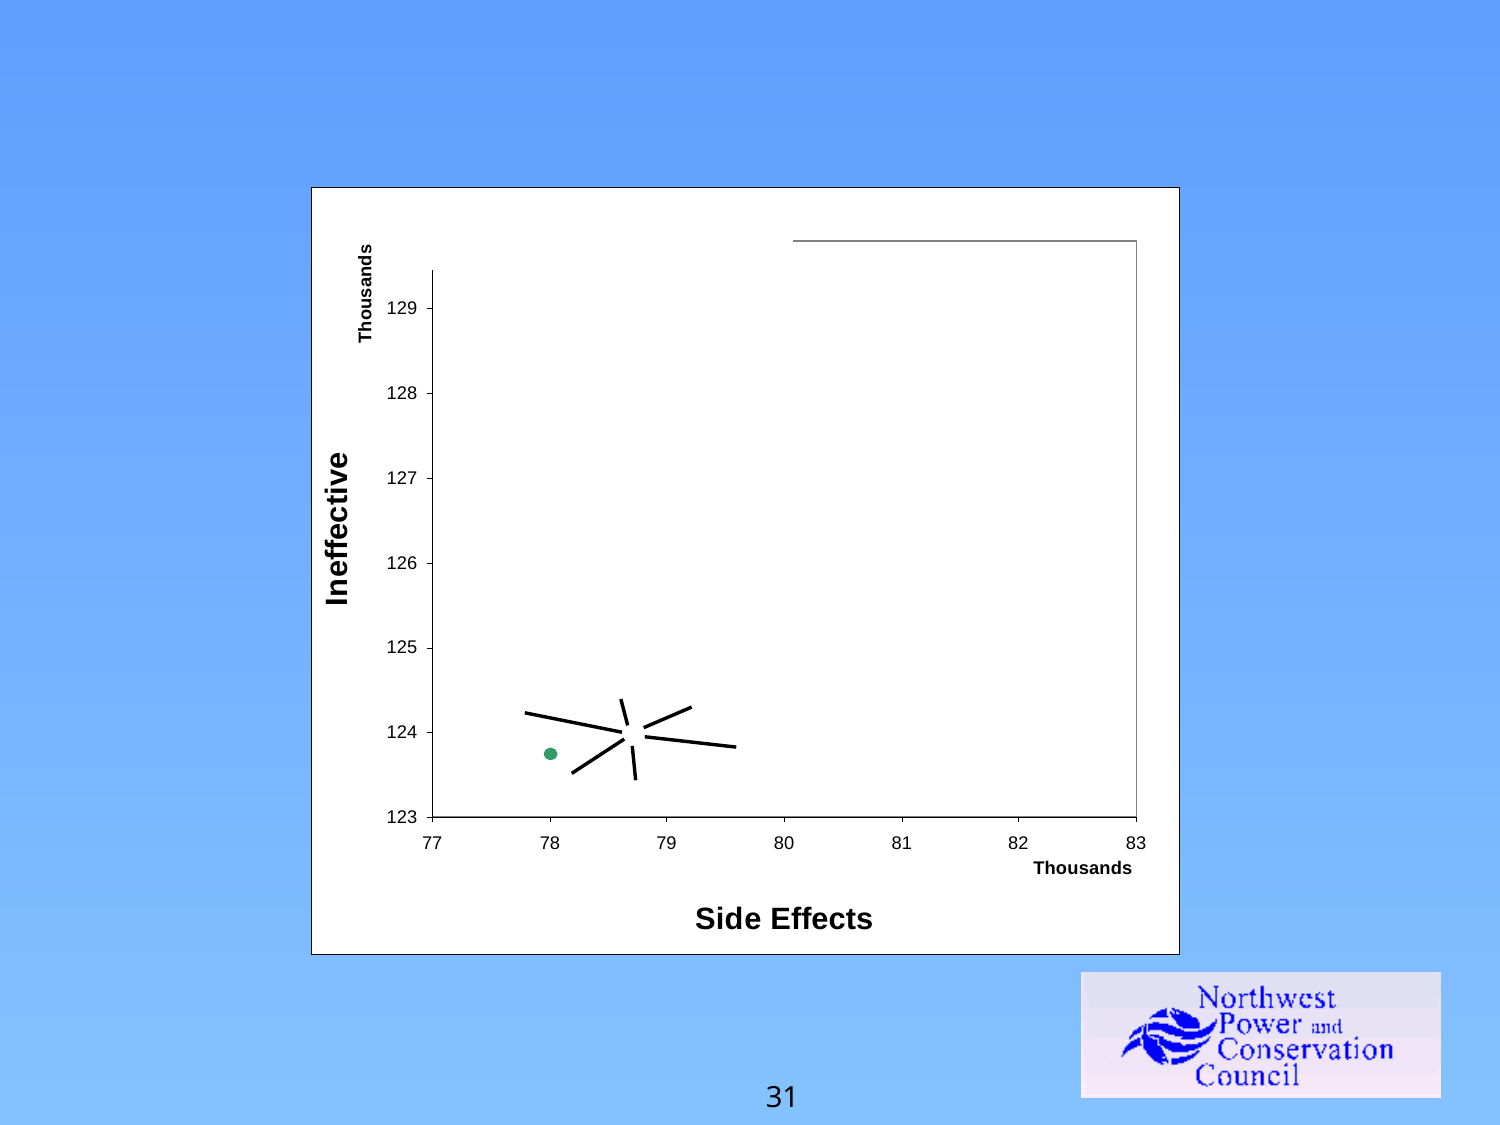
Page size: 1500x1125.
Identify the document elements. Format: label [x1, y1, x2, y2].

picture [305, 181, 1187, 960]
picture [1081, 972, 1441, 1098]
